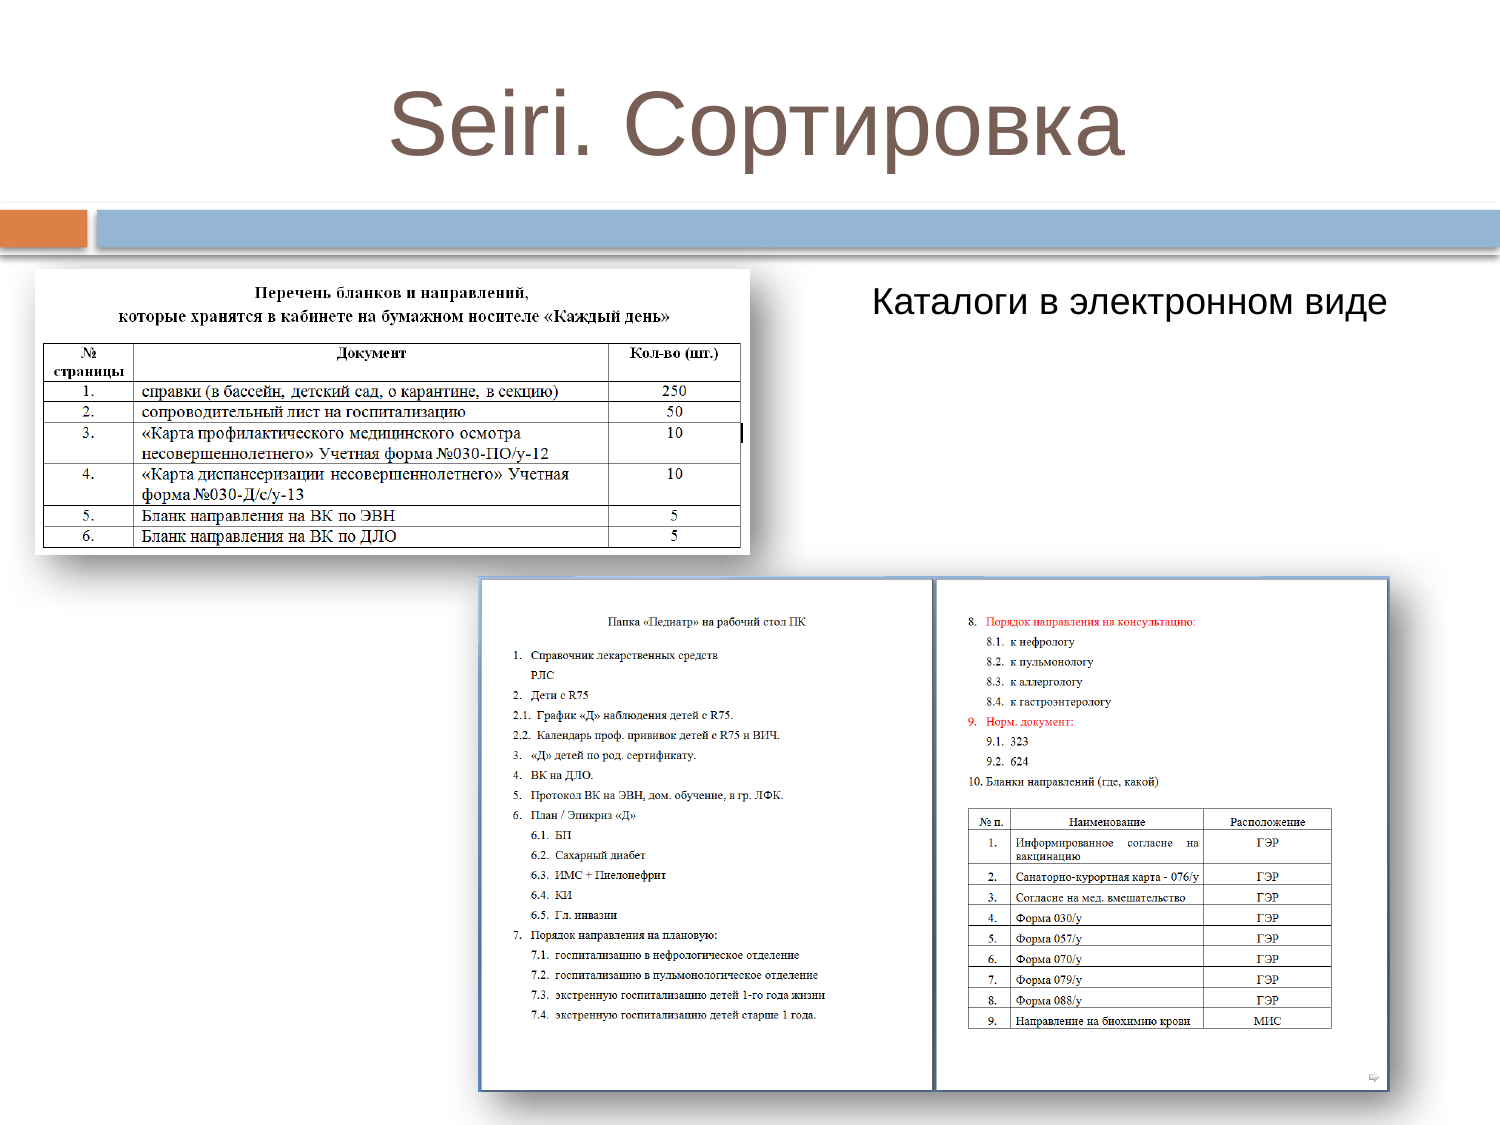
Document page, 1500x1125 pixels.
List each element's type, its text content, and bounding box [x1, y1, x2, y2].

text_box Каталоги в электронном виде [846, 269, 1415, 375]
picture [478, 575, 1390, 1092]
title Seiri. Сортировка [100, 37, 1439, 201]
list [34, 269, 751, 555]
